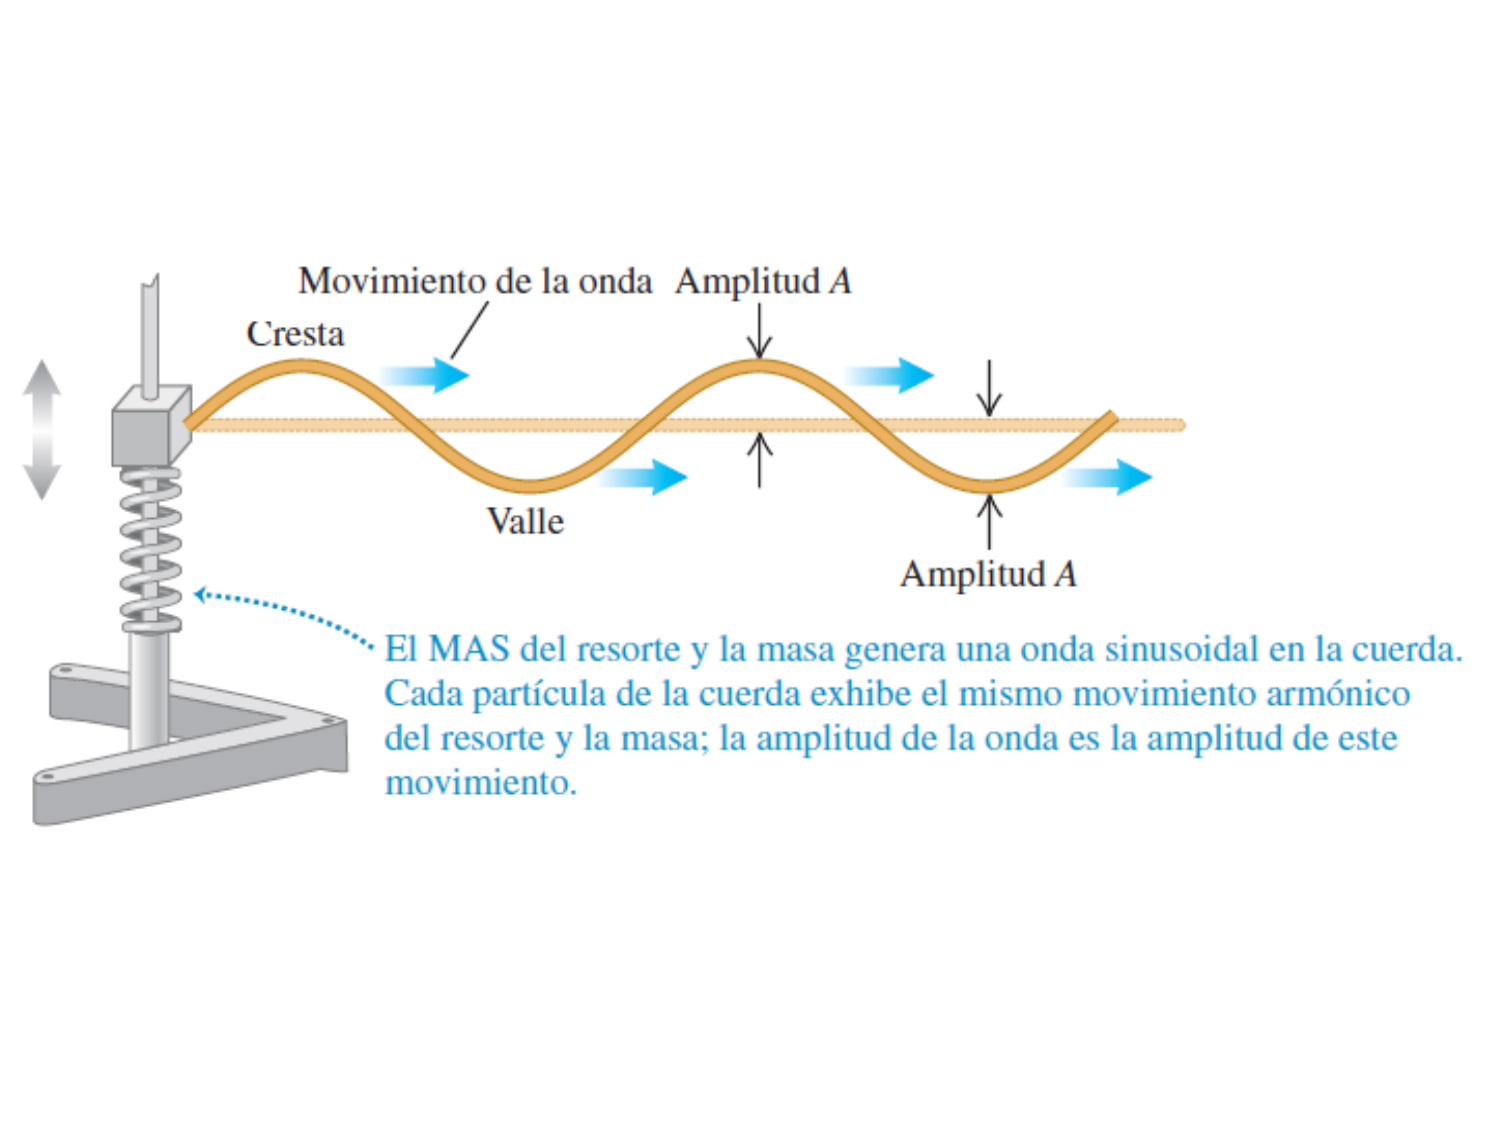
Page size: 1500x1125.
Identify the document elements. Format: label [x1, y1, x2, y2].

picture [0, 231, 1500, 894]
